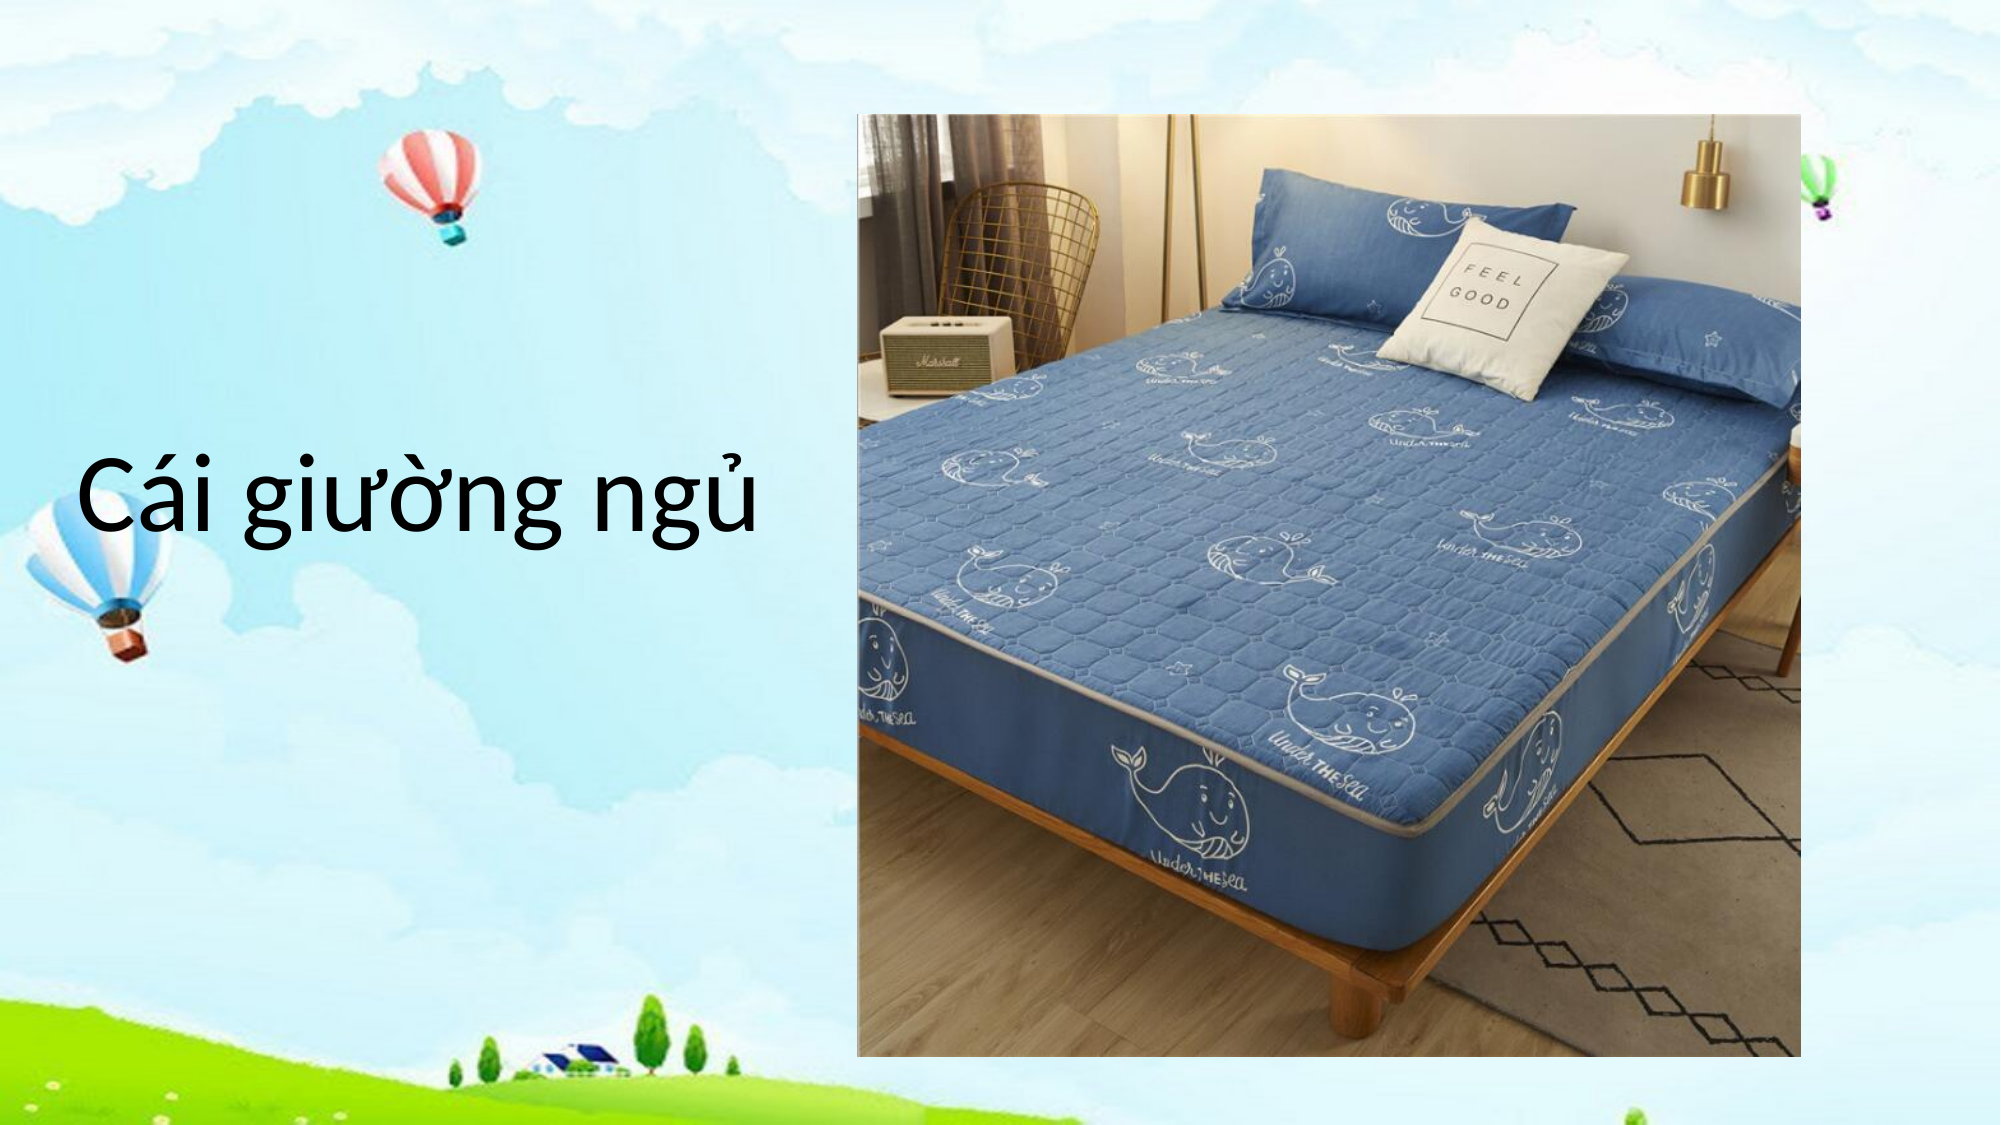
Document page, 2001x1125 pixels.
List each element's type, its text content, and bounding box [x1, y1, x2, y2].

picture [0, 0, 2001, 1125]
text_box Cái giường ngủ [61, 410, 777, 561]
